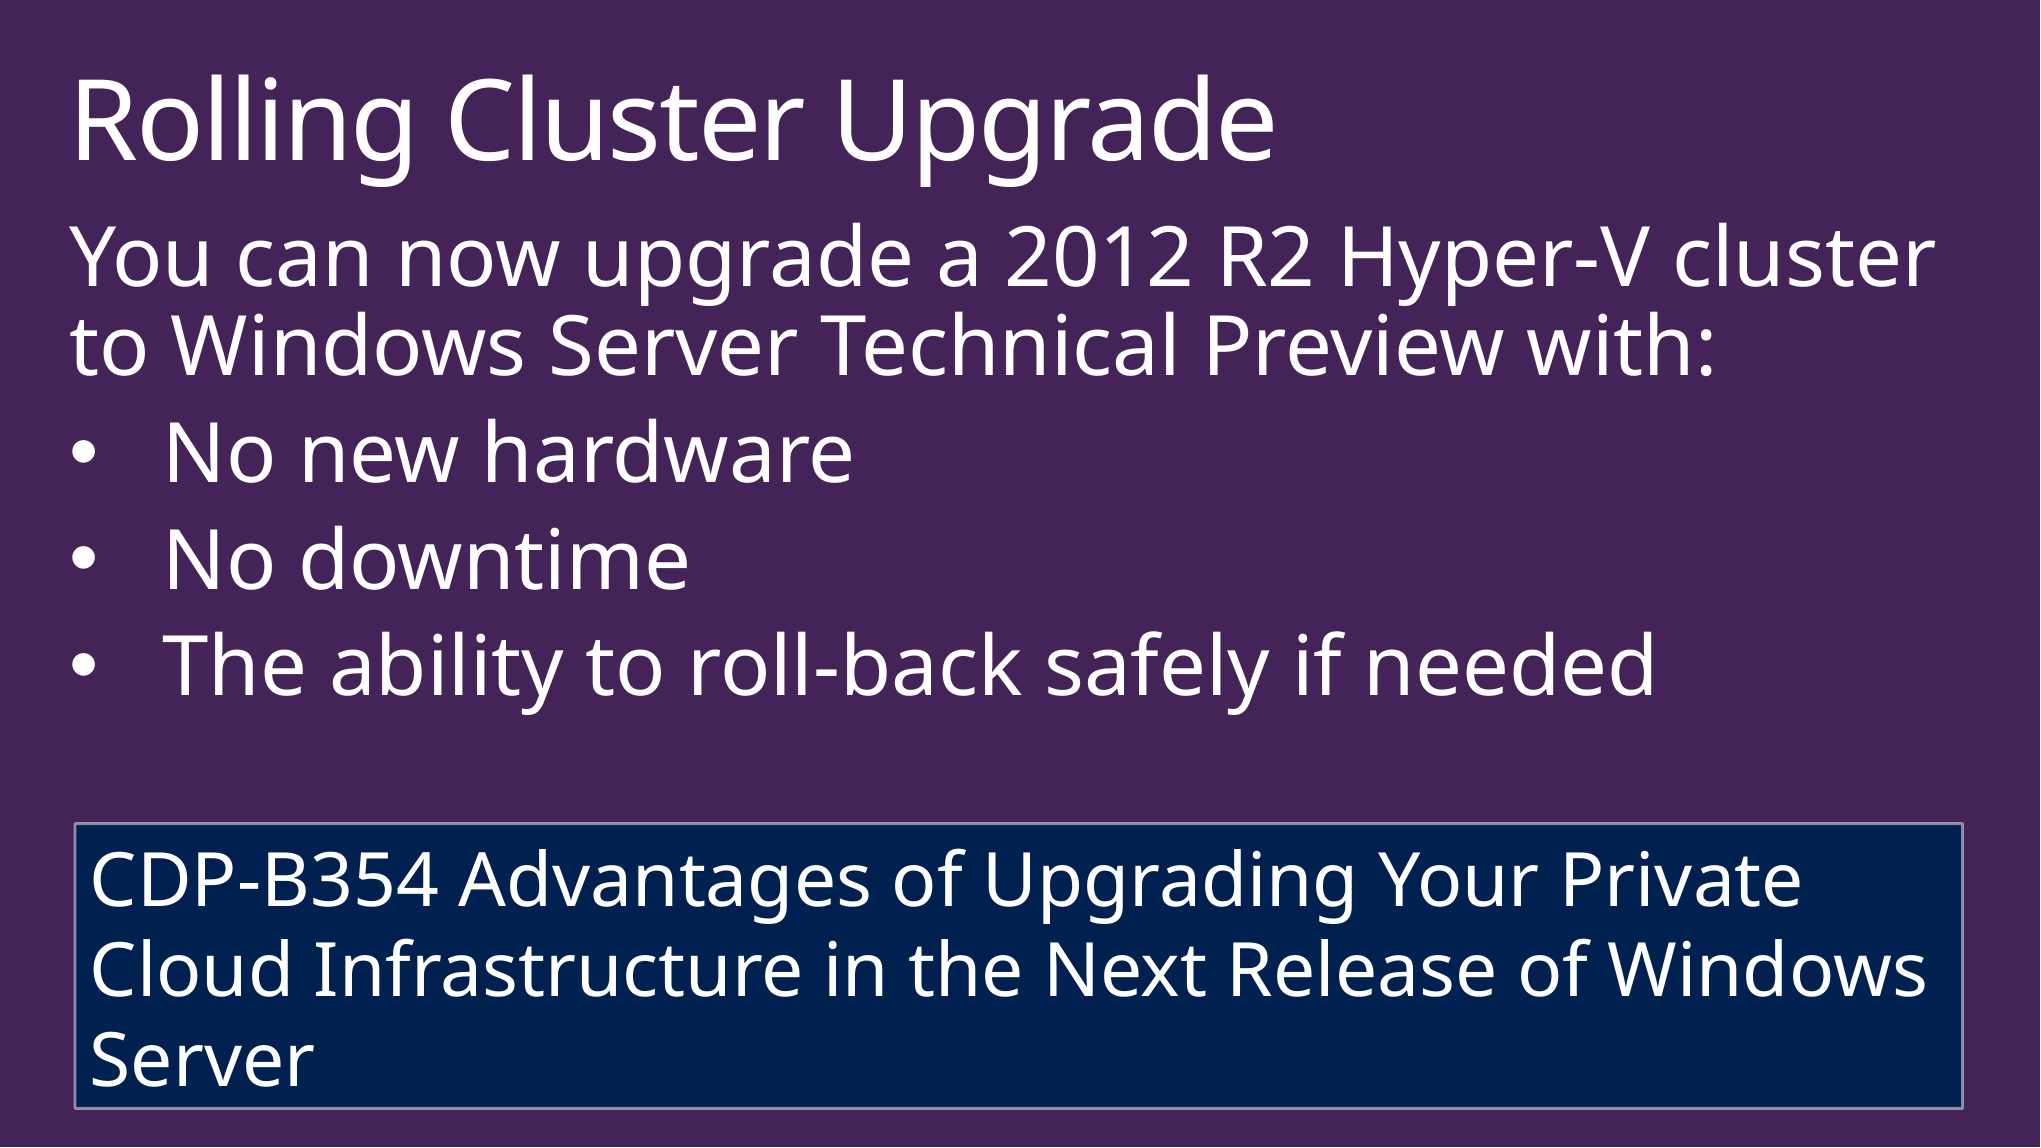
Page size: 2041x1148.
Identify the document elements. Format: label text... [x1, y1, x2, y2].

list You can now upgrade a 2012 R2 Hyper-V cluster to Windows Server Technical Preview with: No new hardware No downtime The ability to roll-back safely if needed [45, 199, 1996, 756]
title Rolling Cluster Upgrade [45, 48, 1996, 199]
text_box CDP-B354 Advantages of Upgrading Your Private Cloud Infrastructure in the Next Release of Windows Server [74, 822, 1964, 1110]
